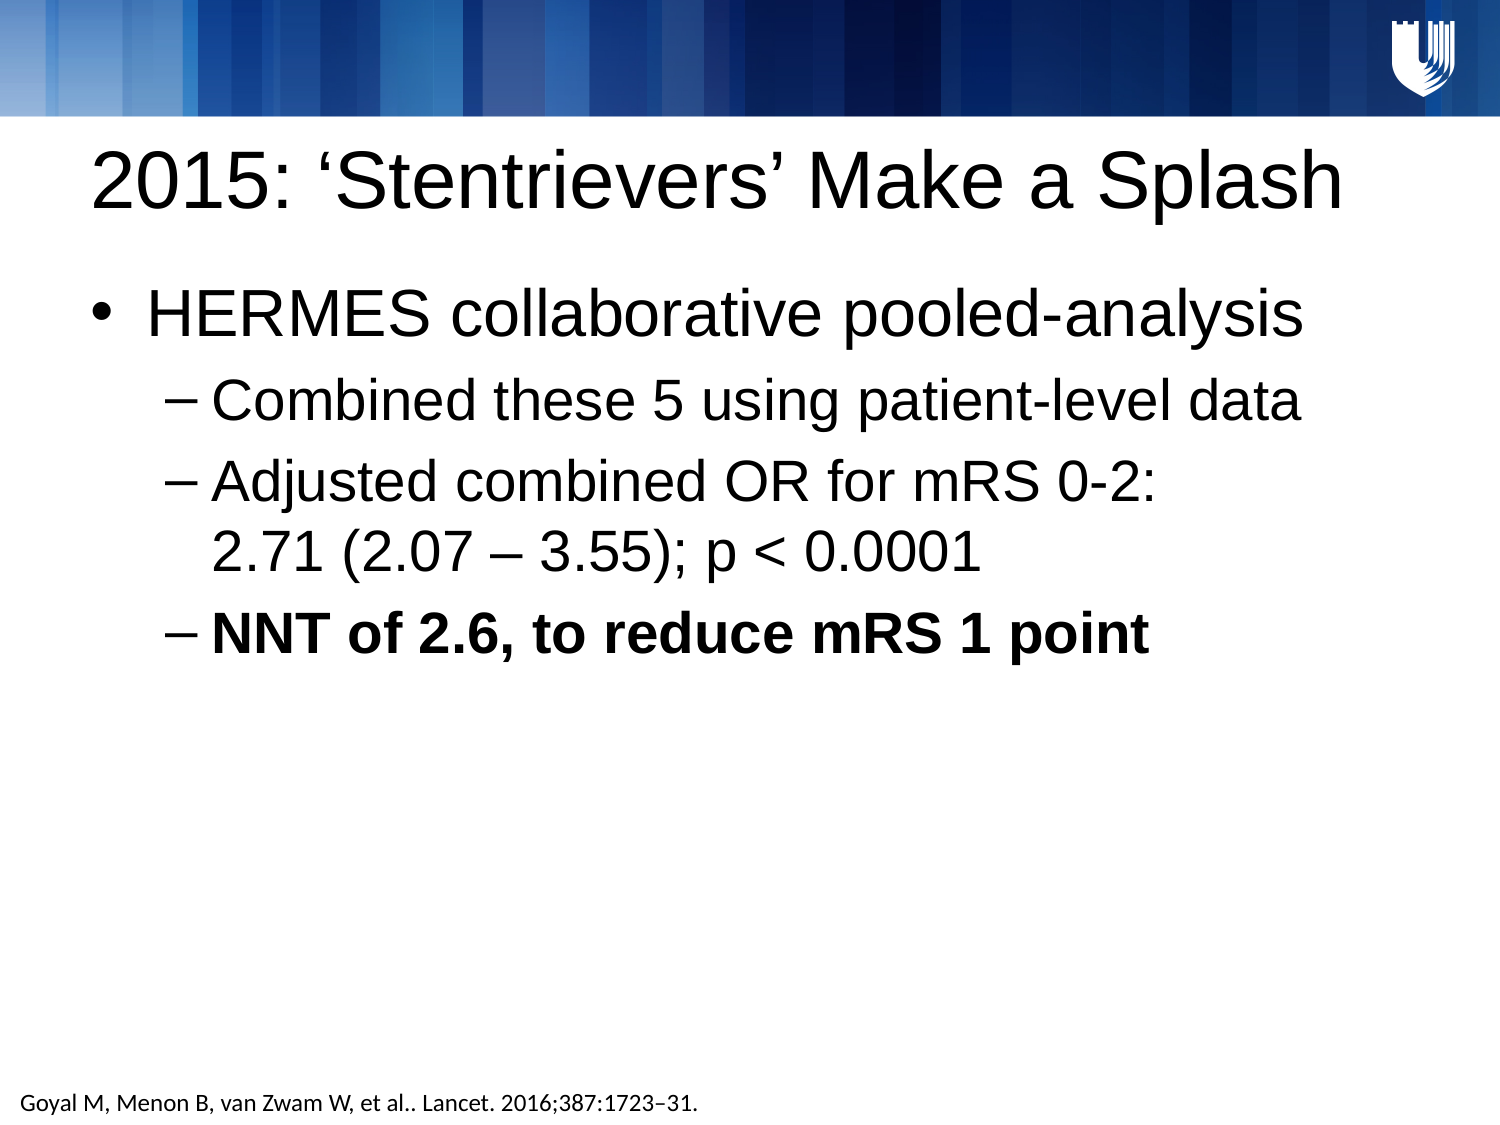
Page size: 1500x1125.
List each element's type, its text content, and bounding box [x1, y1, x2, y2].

picture [0, 0, 1500, 1125]
title 2015: ‘Stentrievers’ Make a Splash [75, 119, 1425, 233]
text_box Goyal M, Menon B, van Zwam W, et al.. Lancet. 2016;387:1723–31. [5, 1079, 715, 1125]
list HERMES collaborative pooled-analysis Combined these 5 using patient-level data Adjusted combined OR for mRS 0-2: 2.71 (2.07 – 3.55); p < 0.0001 NNT of 2.6, to reduce mRS 1 point [75, 262, 1425, 1005]
